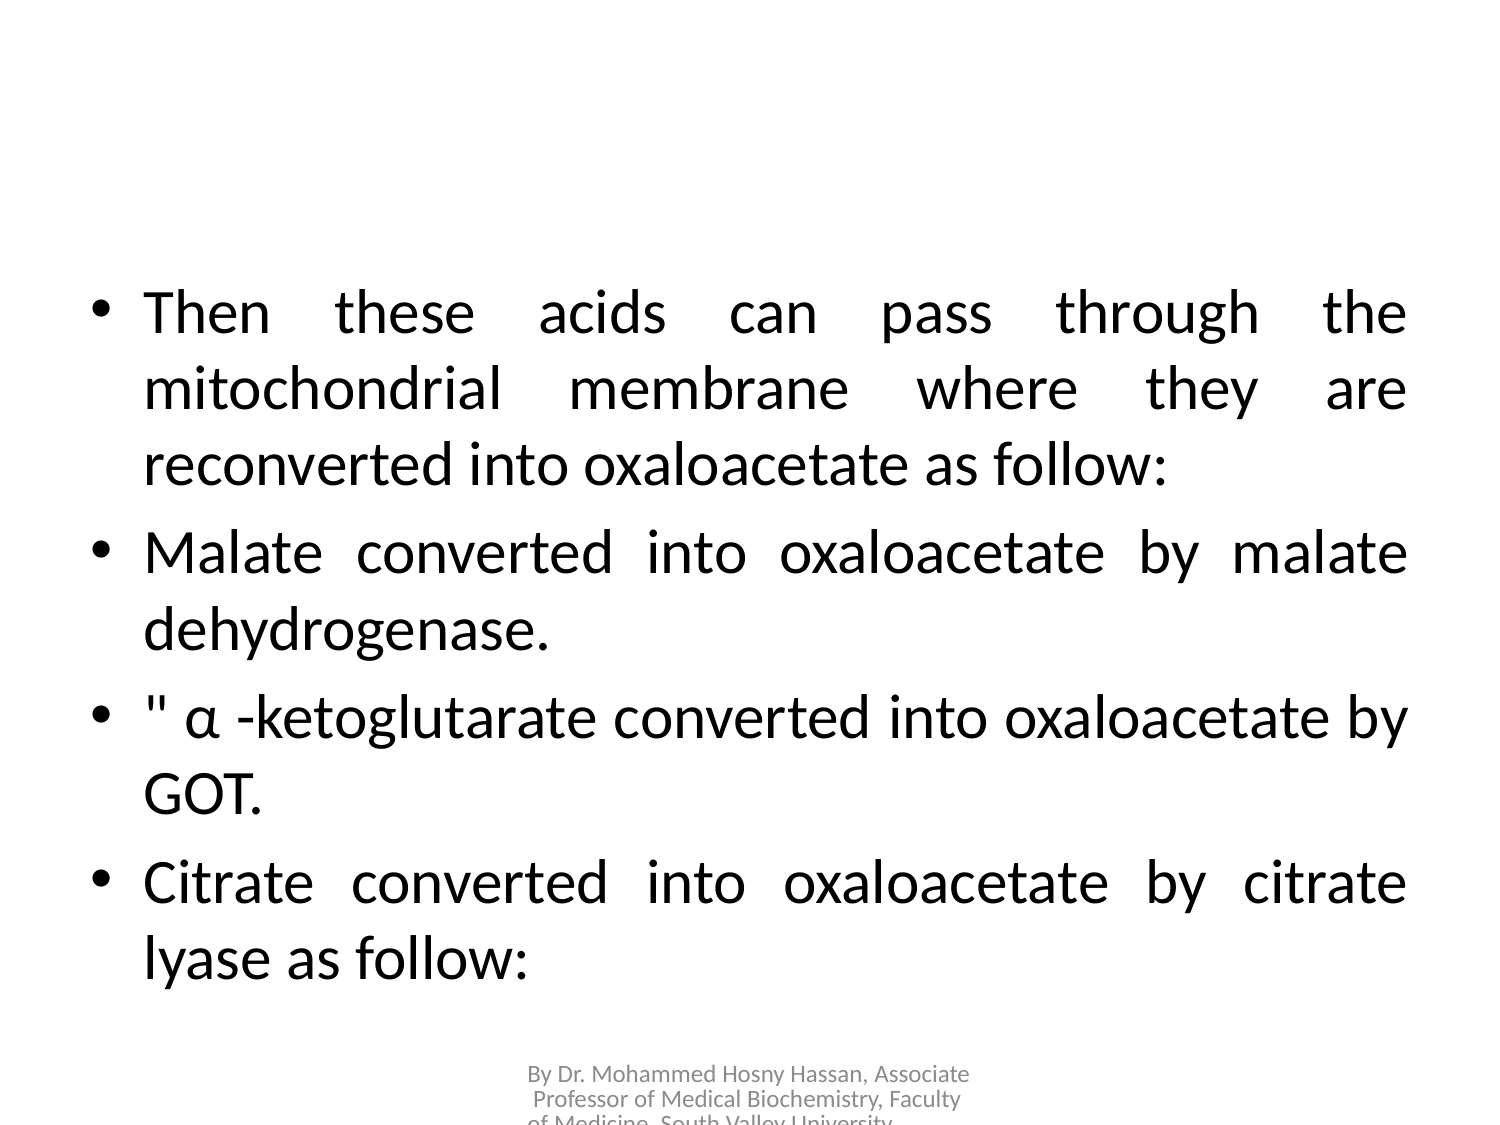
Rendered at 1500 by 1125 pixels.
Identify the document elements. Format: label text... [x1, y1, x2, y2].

footer By Dr. Mohammed Hosny Hassan, Associate Professor of Medical Biochemistry, Faculty of Medicine, South Valley University [512, 1042, 988, 1103]
list Then these acids can pass through the mitochondrial membrane where they are reconverted into oxaloacetate as follow: Malate converted into oxaloacetate by malate dehydrogenase. " α -ketoglutarate converted into oxaloacetate by GOT. Citrate converted into oxaloacetate by citrate lyase as follow: [75, 262, 1425, 1005]
